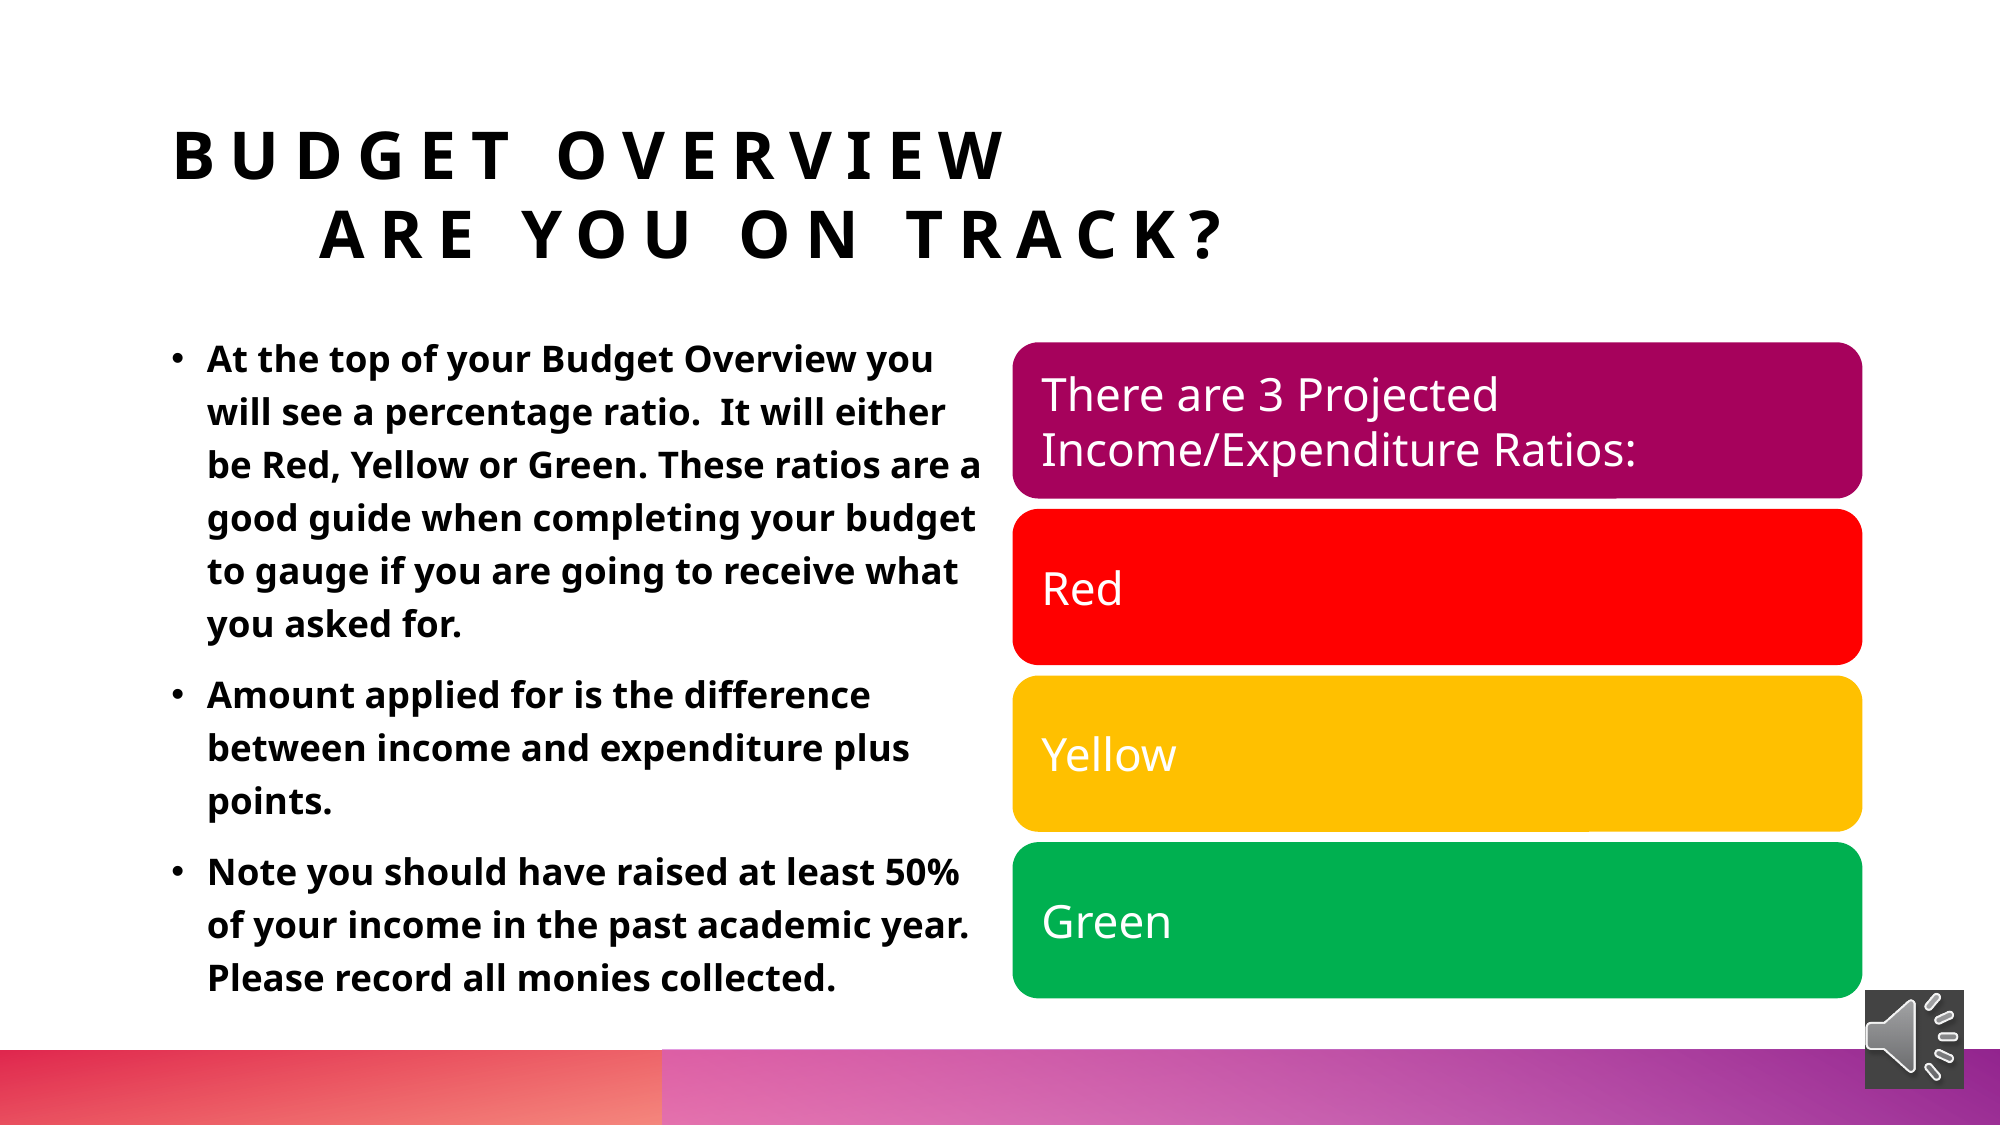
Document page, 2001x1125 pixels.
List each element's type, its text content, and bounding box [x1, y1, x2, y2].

title Budget overview Are you on track? [171, 111, 1863, 272]
list At the top of your Budget Overview you will see a percentage ratio. It will either be Red, Yellow or Green. These ratios are a good guide when completing your budget to gauge if you are going to receive what you asked for. Amount applied for is the difference between income and expenditure plus points. Note you should have raised at least 50% of your income in the past academic year. Please record all monies collected. [171, 327, 988, 1014]
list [1012, 327, 1863, 1014]
picture [1864, 989, 1965, 1090]
